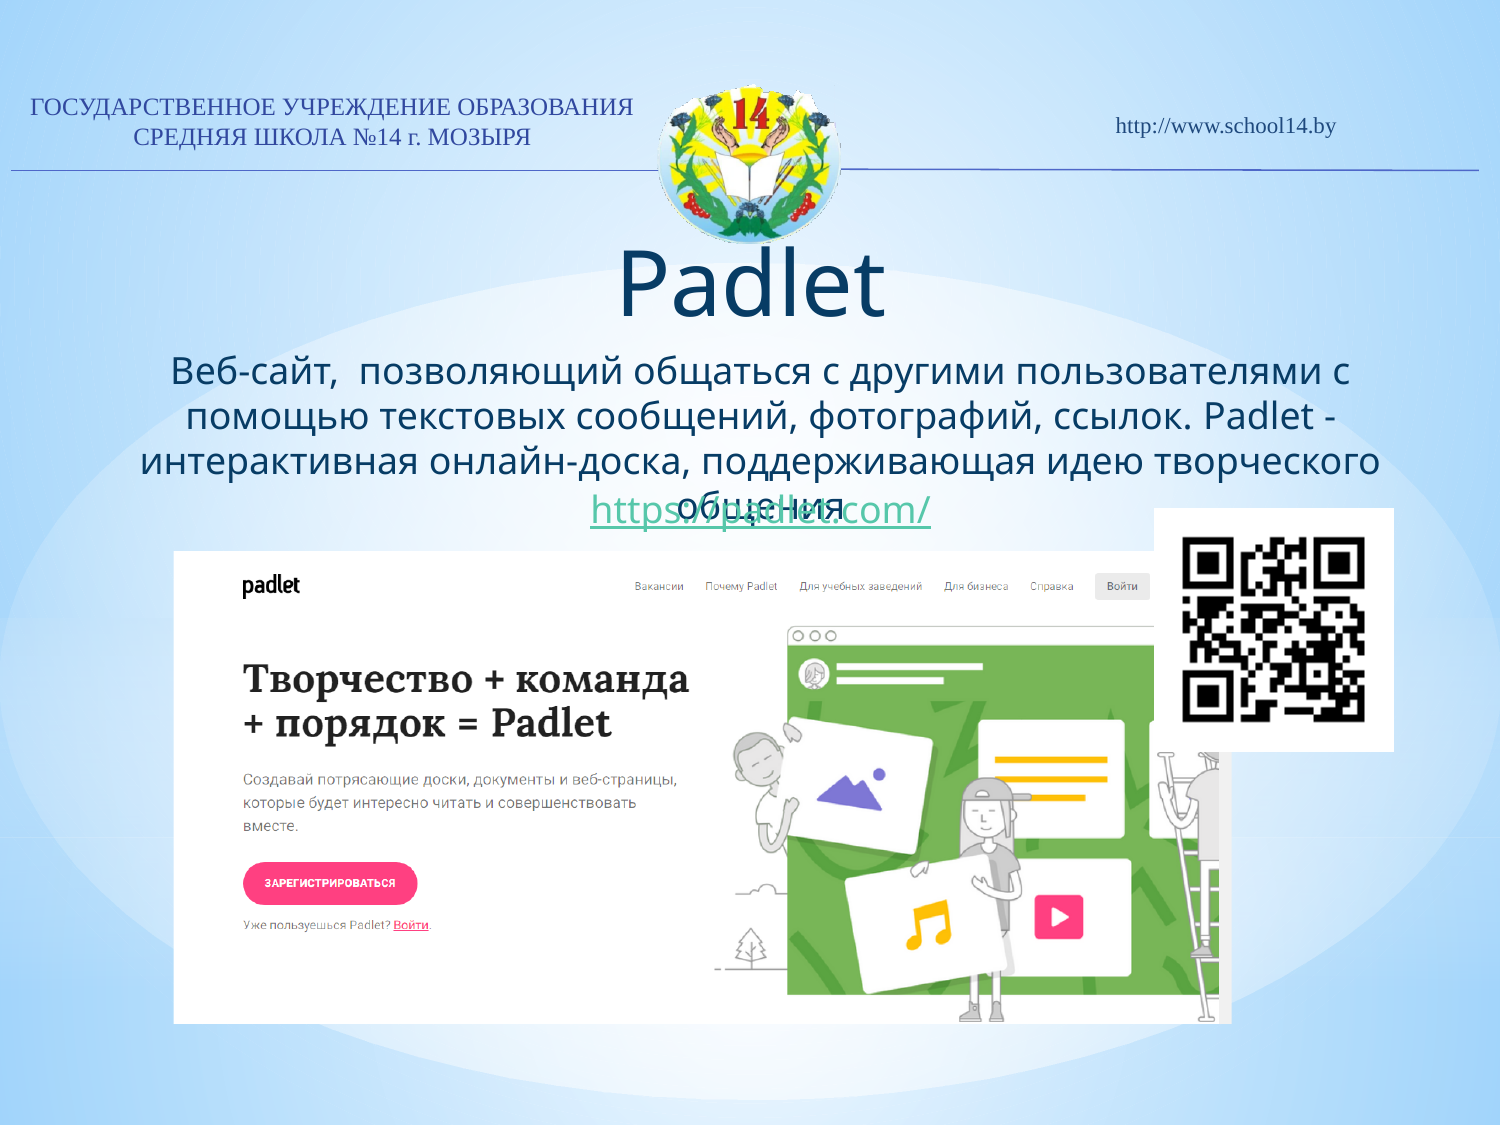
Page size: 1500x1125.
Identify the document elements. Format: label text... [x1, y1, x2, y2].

picture [173, 508, 1394, 1025]
text_box https://padlet.com/ [575, 478, 946, 544]
text_box ГОСУДАРСТВЕННОЕ УЧРЕЖДЕНИЕ ОБРАЗОВАНИЯ СРЕДНЯЯ ШКОЛА №14 г. МОЗЫРЯ [0, 53, 665, 158]
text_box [11, 69, 1480, 270]
text_box Веб-сайт, позволяющий общаться с другими пользователями с помощью текстовых сообщений, фотографий, ссылок. Padlet - интерактивная онлайн-доска, поддерживающая идею творческого общения [64, 339, 1457, 534]
text_box Padlet [600, 279, 1036, 339]
